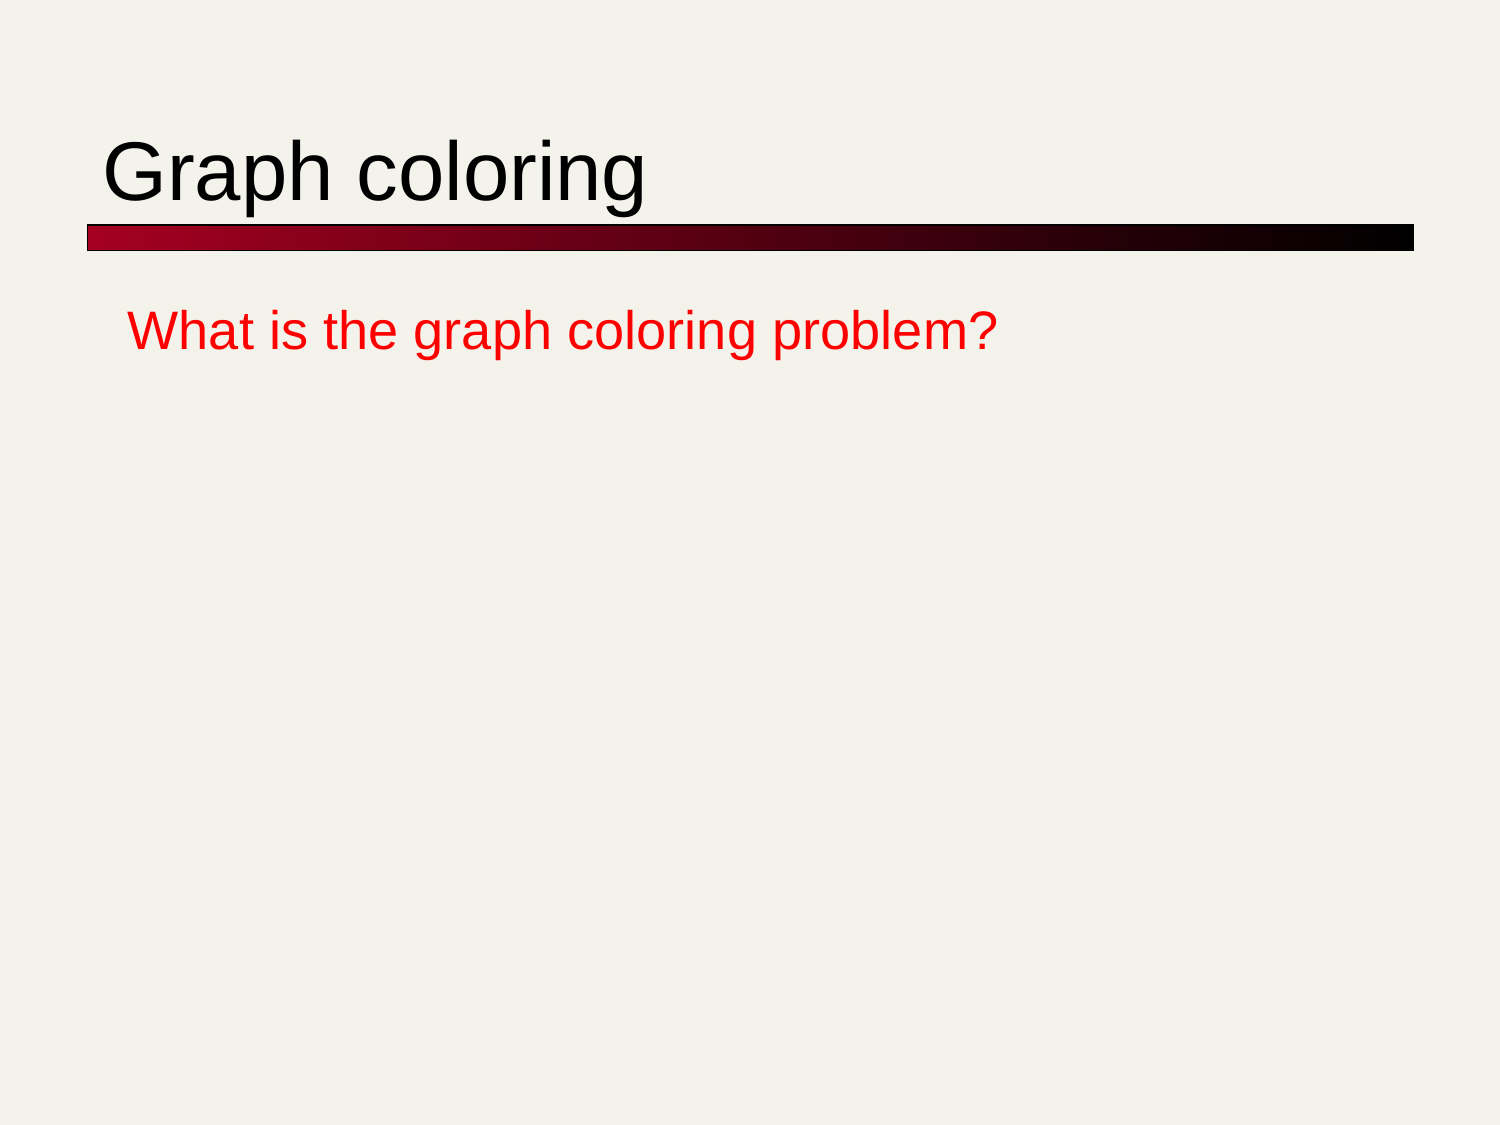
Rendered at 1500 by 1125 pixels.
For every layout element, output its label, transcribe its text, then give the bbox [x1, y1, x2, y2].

list What is the graph coloring problem? [112, 287, 1388, 1088]
title Graph coloring [87, 62, 1413, 226]
